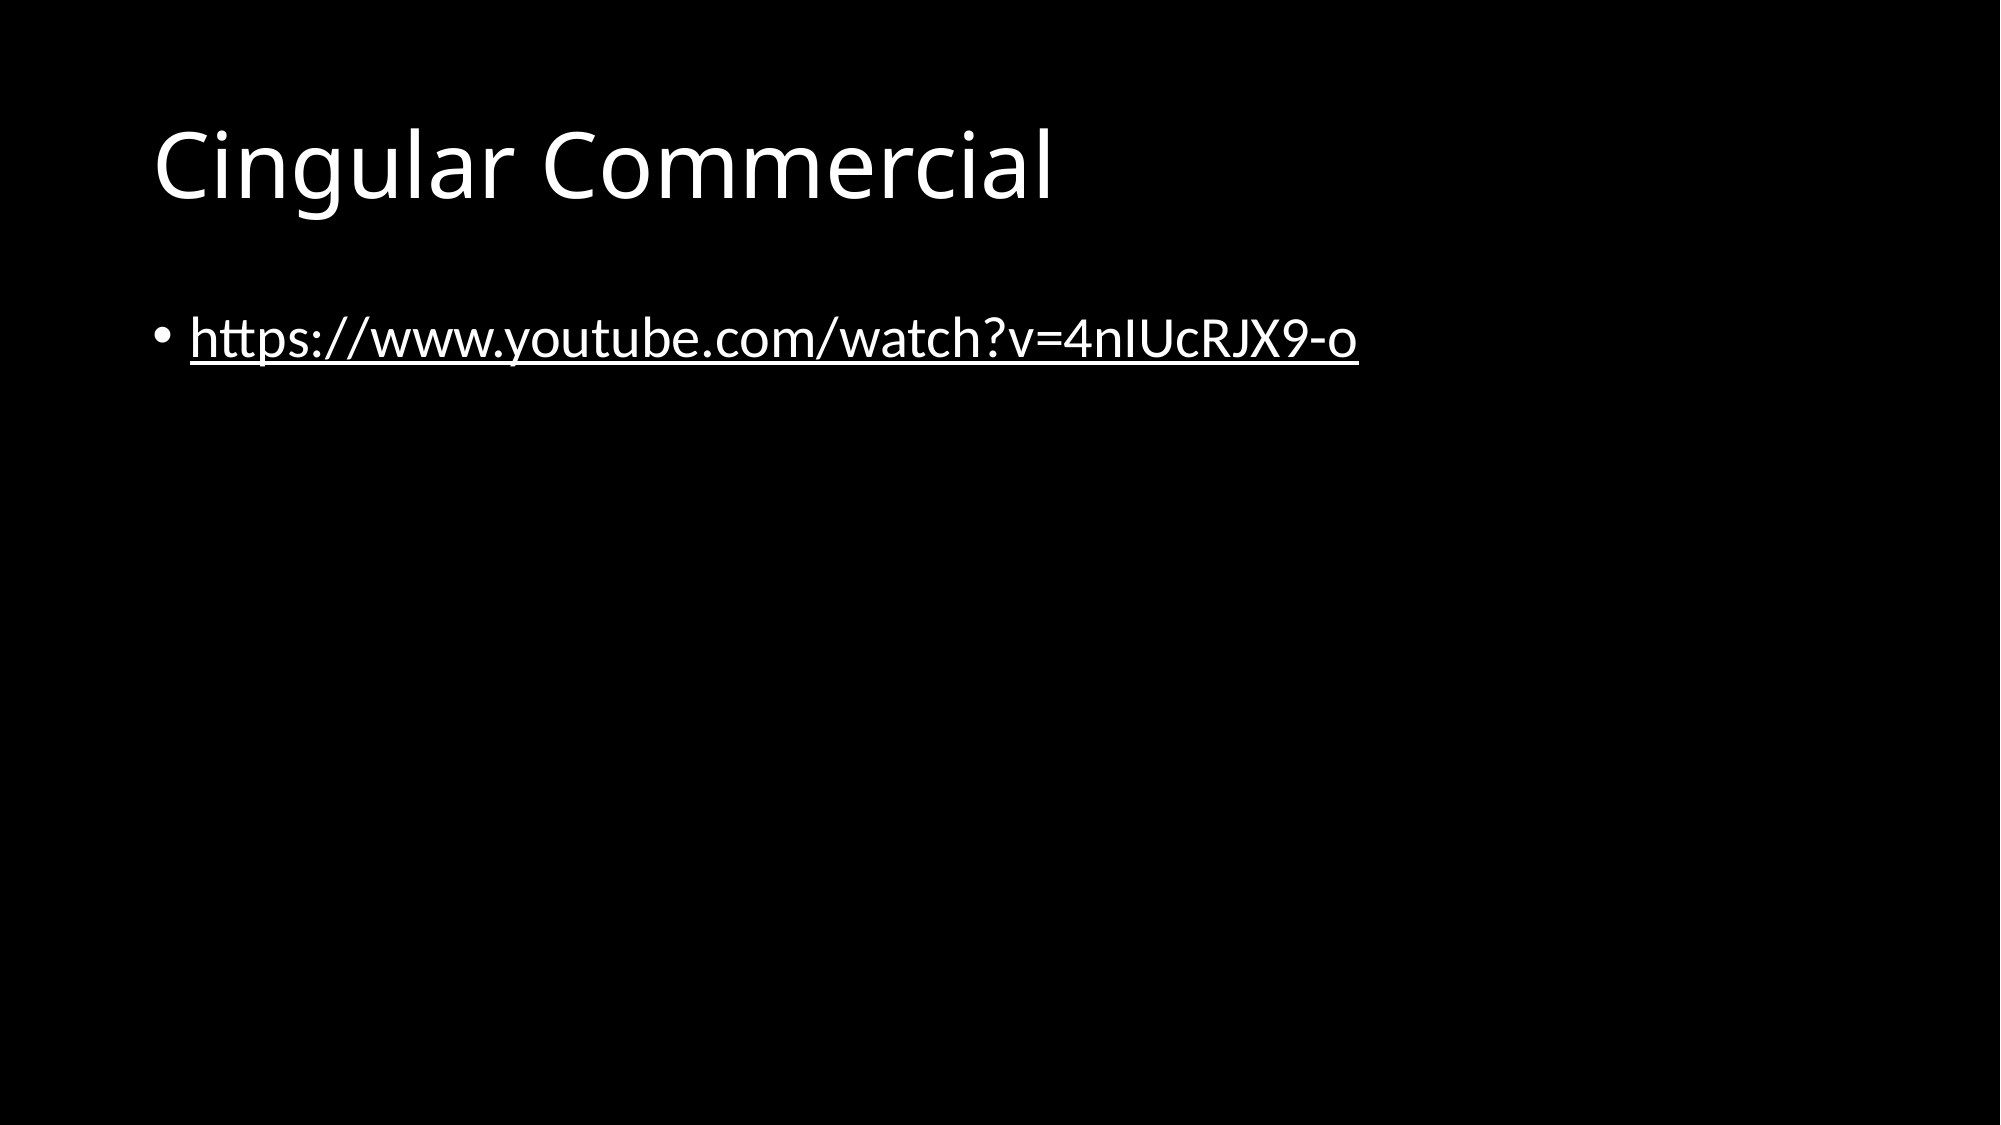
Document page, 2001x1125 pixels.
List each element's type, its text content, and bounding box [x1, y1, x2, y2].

title Cingular Commercial [137, 59, 1863, 278]
list https://www.youtube.com/watch?v=4nIUcRJX9-o [137, 299, 1863, 1014]
